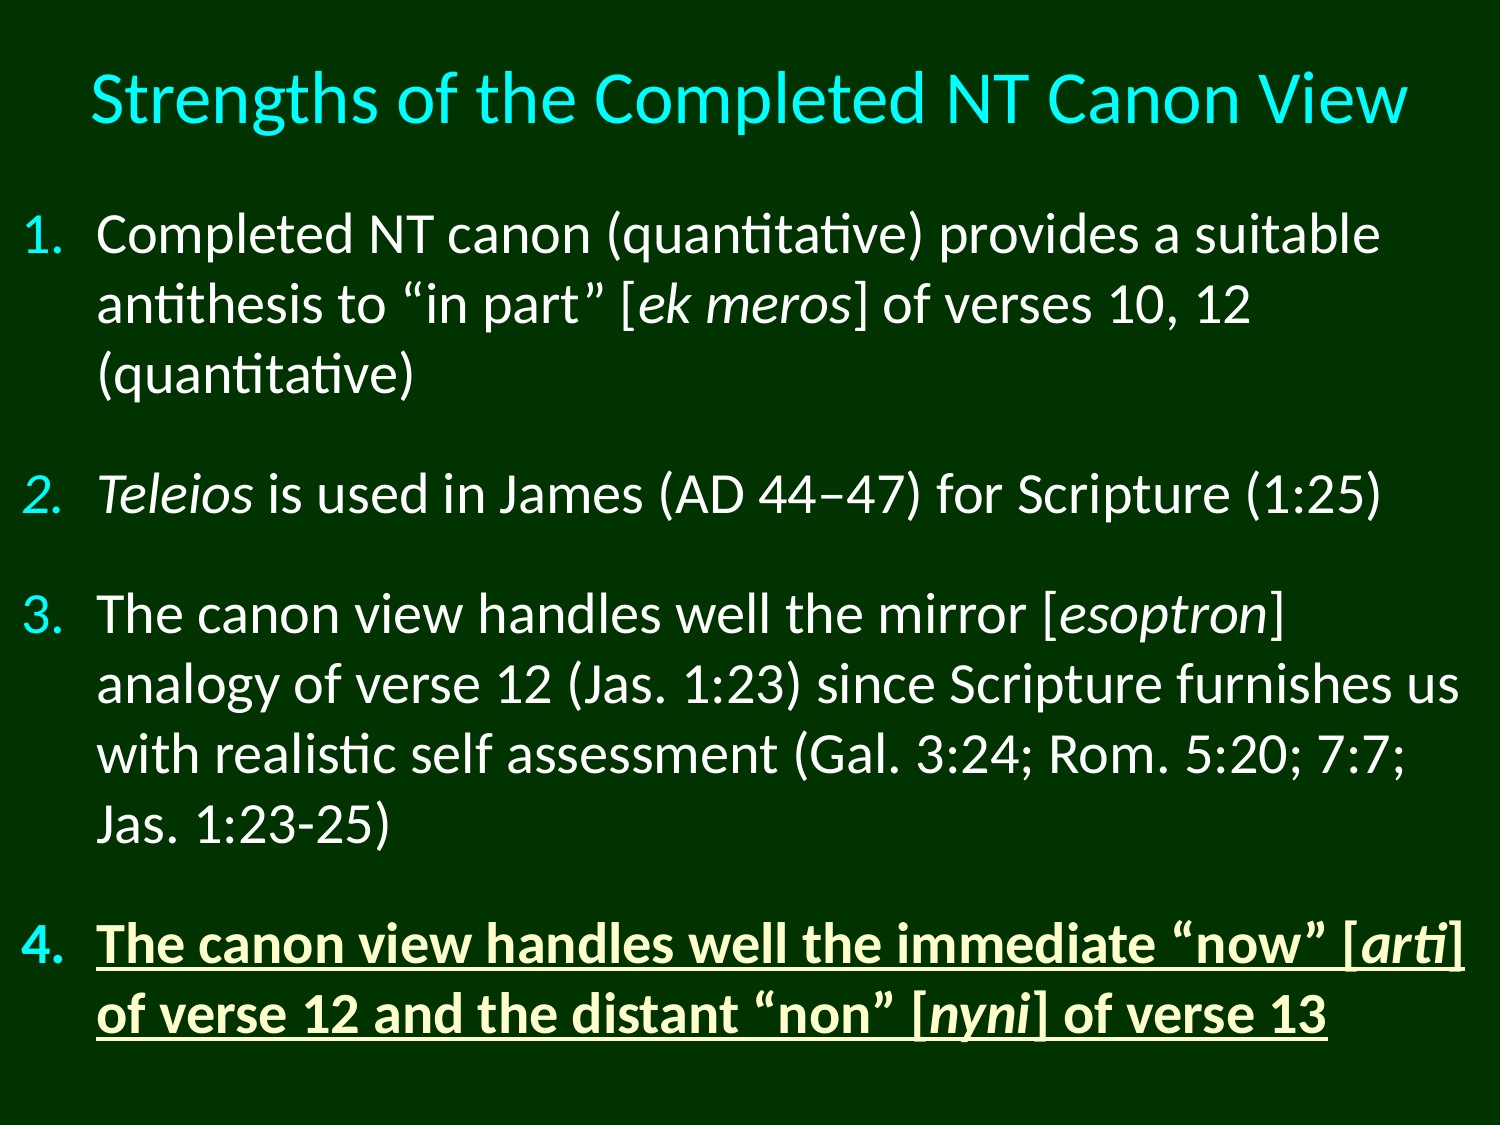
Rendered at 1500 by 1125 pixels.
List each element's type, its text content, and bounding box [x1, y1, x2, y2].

title Strengths of the Completed NT Canon View [43, 37, 1457, 150]
list Completed NT canon (quantitative) provides a suitable antithesis to “in part” [ek meros] of verses 10, 12 (quantitative) Teleios is used in James (AD 44‒47) for Scripture (1:25) The canon view handles well the mirror [esoptron] analogy of verse 12 (Jas. 1:23) since Scripture furnishes us with realistic self assessment (Gal. 3:24; Rom. 5:20; 7:7; Jas. 1:23-25) The canon view handles well the immediate “now” [arti] of verse 12 and the distant “non” [nyni] of verse 13 [5, 187, 1494, 1063]
